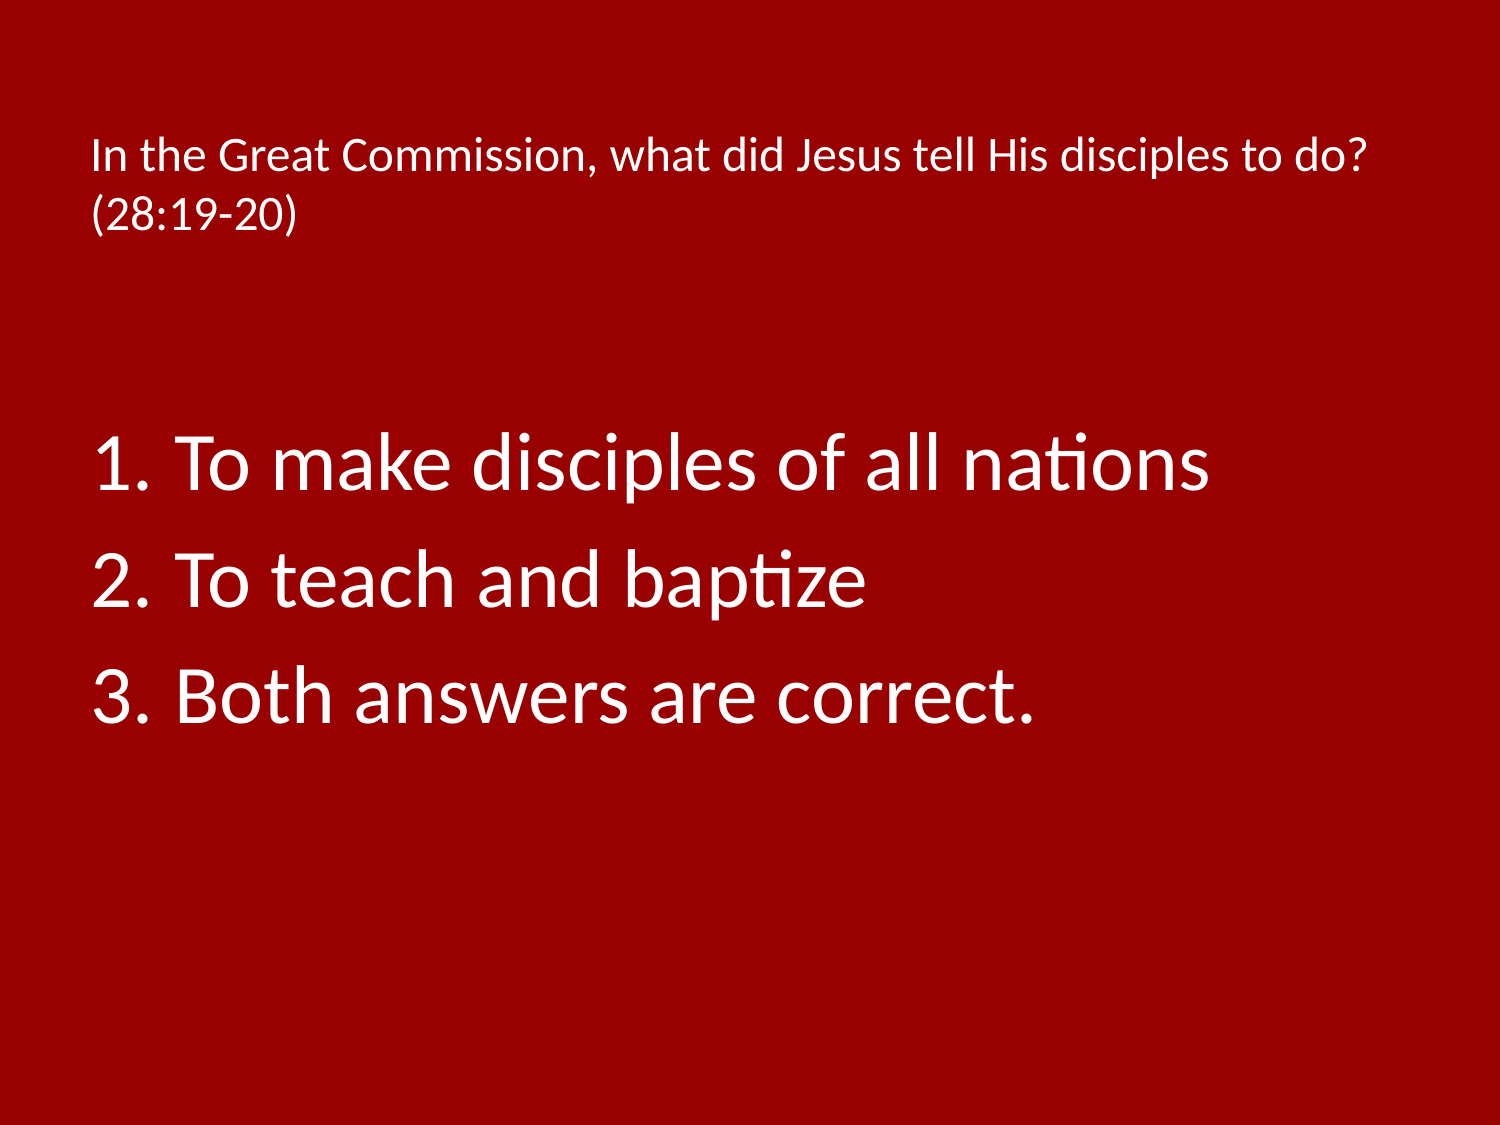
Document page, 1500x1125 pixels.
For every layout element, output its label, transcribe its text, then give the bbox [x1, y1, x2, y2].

title In the Great Commission, what did Jesus tell His disciples to do? (28:19-20) [75, 87, 1425, 275]
list To make disciples of all nations To teach and baptize Both answers are correct. [75, 399, 1425, 1043]
